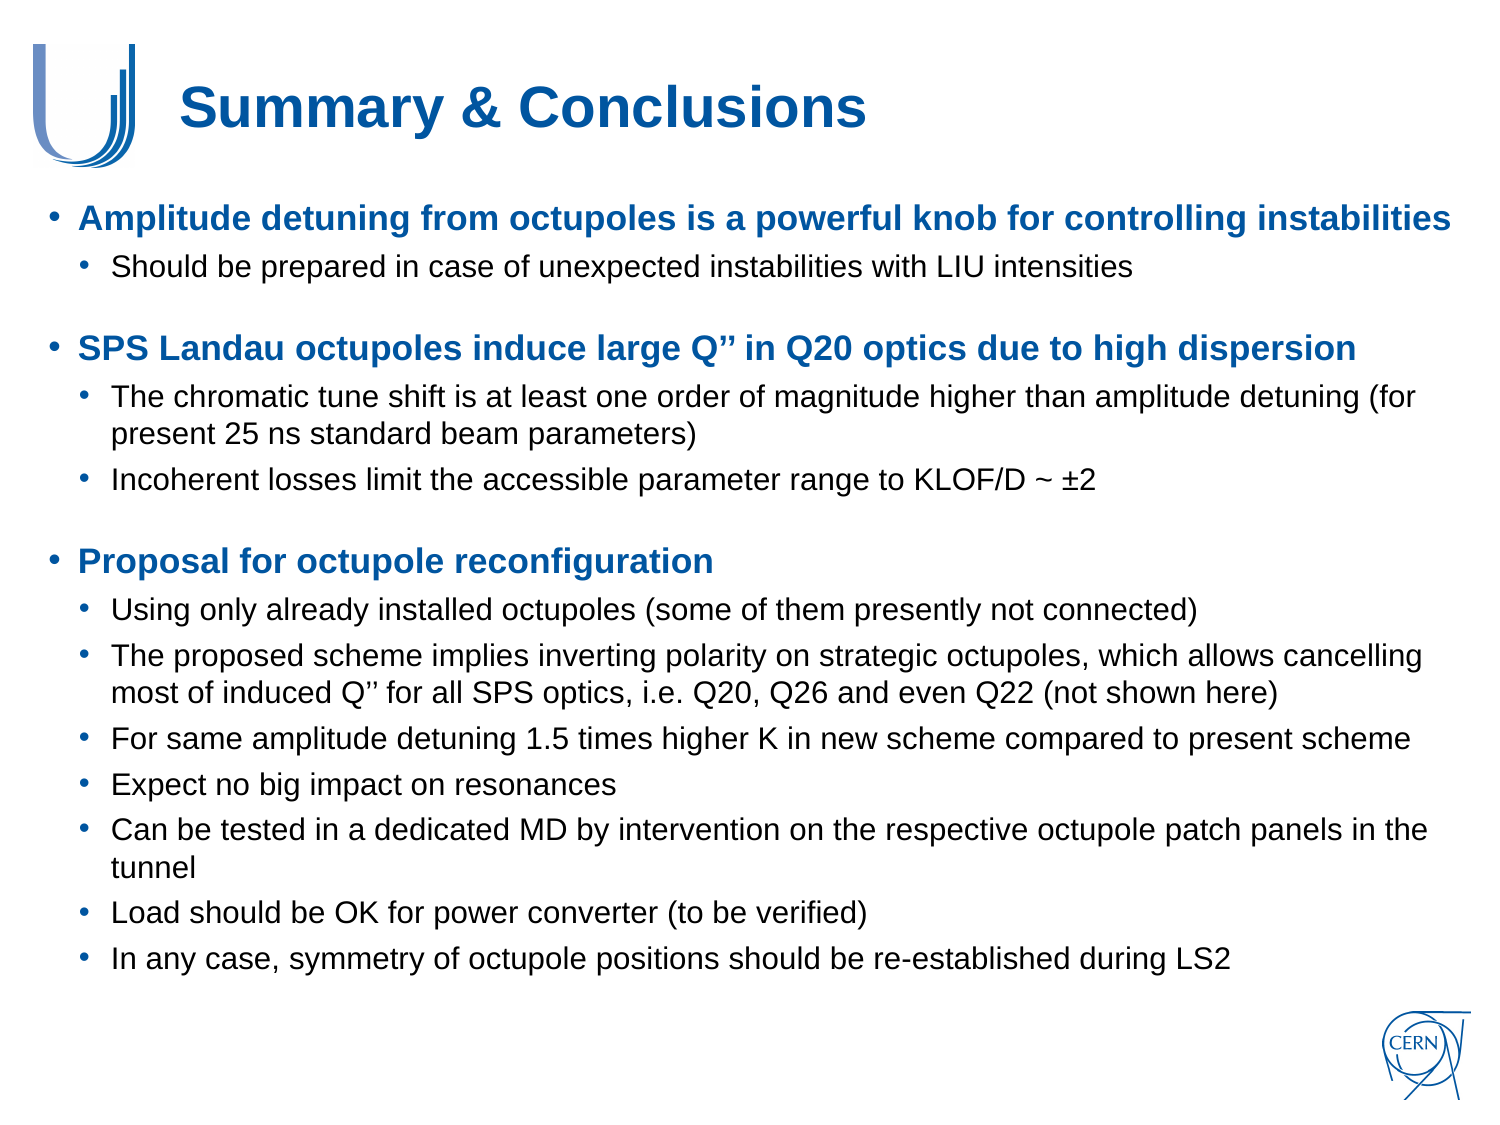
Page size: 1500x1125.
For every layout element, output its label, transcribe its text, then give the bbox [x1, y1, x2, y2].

picture [1382, 1011, 1471, 1100]
list Amplitude detuning from octupoles is a powerful knob for controlling instabilities Should be prepared in case of unexpected instabilities with LIU intensities SPS Landau octupoles induce large Q’’ in Q20 optics due to high dispersion The chromatic tune shift is at least one order of magnitude higher than amplitude detuning (for present 25 ns standard beam parameters) Incoherent losses limit the accessible parameter range to KLOF/D ~ ±2 Proposal for octupole reconfiguration Using only already installed octupoles (some of them presently not connected) The proposed scheme implies inverting polarity on strategic octupoles, which allows cancelling most of induced Q’’ for all SPS optics, i.e. Q20, Q26 and even Q22 (not shown here) For same amplitude detuning 1.5 times higher K in new scheme compared to present scheme Expect no big impact on resonances Can be tested in a dedicated MD by intervention on the respective octupole patch panels in the tunnel Load should be OK for power converter (to be verified) In any case, symmetry of octupole positions should be re-established during LS2 [33, 187, 1471, 985]
picture [33, 44, 135, 168]
title Summary & Conclusions [164, 61, 1471, 185]
